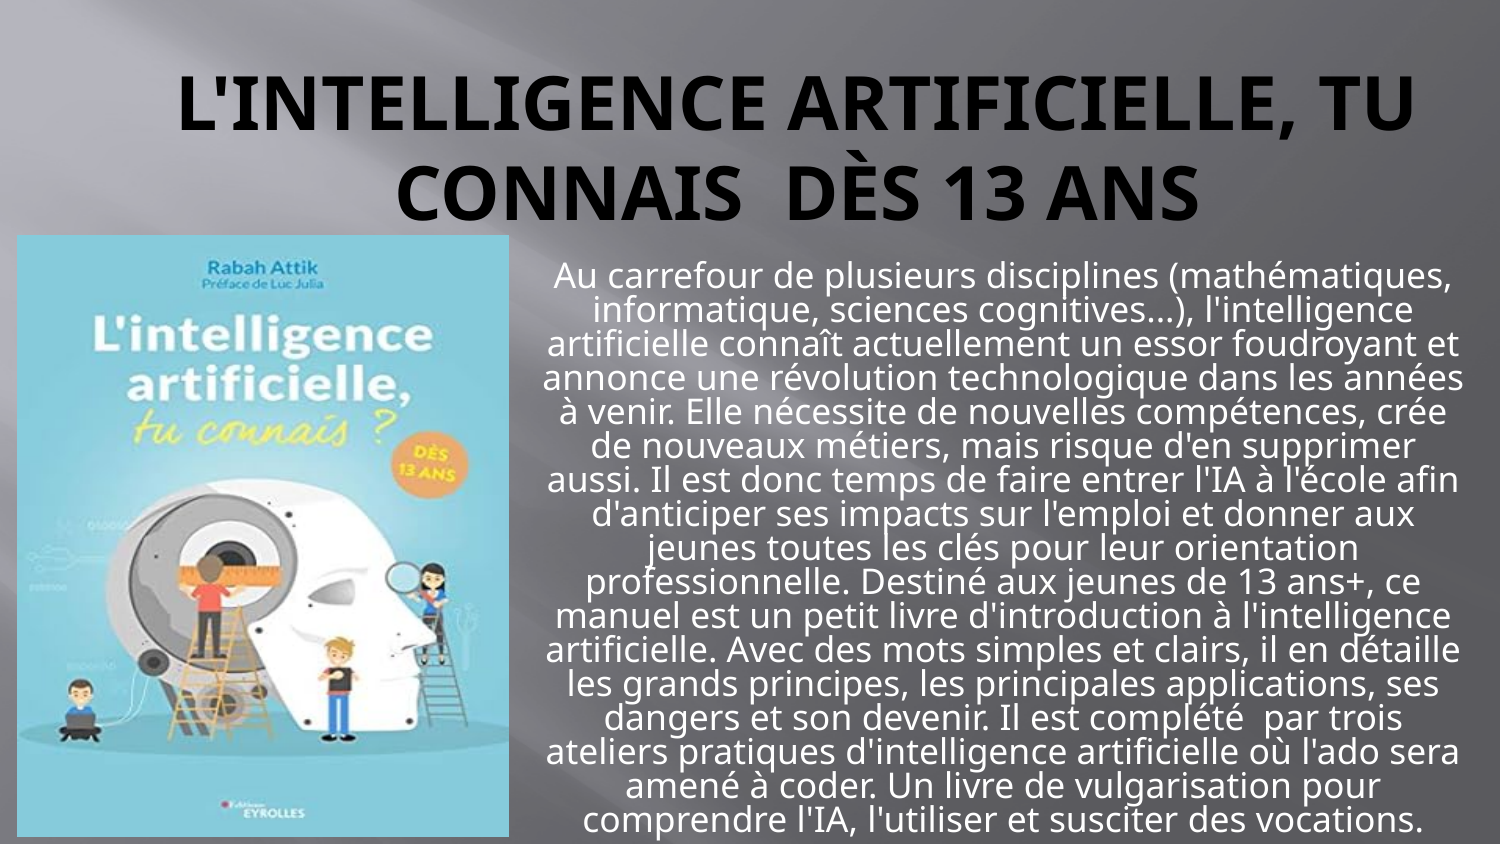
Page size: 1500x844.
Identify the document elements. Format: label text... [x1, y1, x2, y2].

picture [17, 235, 509, 838]
subtitle Au carrefour de plusieurs disciplines (mathématiques, informatique, sciences cognitives...), l'intelligence artificielle connaît actuellement un essor foudroyant et annonce une révolution technologique dans les années à venir. Elle nécessite de nouvelles compétences, crée de nouveaux métiers, mais risque d'en supprimer aussi. Il est donc temps de faire entrer l'IA à l'école afin d'anticiper ses impacts sur l'emploi et donner aux jeunes toutes les clés pour leur orientation professionnelle. Destiné aux jeunes de 13 ans+, ce manuel est un petit livre d'introduction à l'intelligence artificielle. Avec des mots simples et clairs, il en détaille les grands principes, les principales applications, ses dangers et son devenir. Il est complété par trois ateliers pratiques d'intelligence artificielle où l'ado sera amené à coder. Un livre de vulgarisation pour comprendre l'IA, l'utiliser et susciter des vocations. [539, 253, 1482, 844]
title L'intelligence artificielle, tu connais Dès 13 ans [160, 54, 1436, 236]
